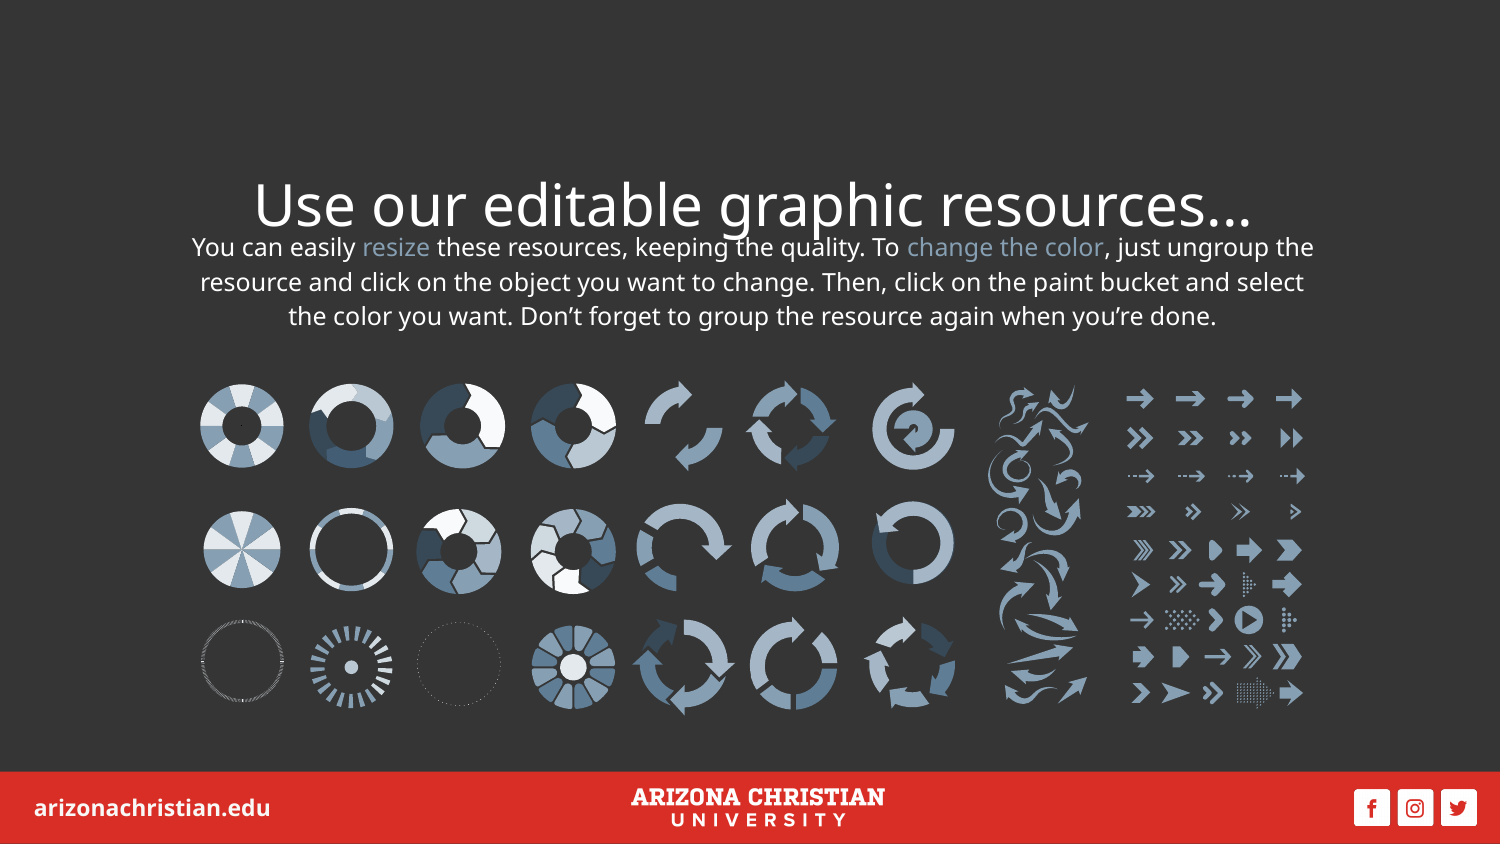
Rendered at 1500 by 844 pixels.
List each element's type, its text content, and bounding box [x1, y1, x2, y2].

text_box [1175, 391, 1206, 407]
text_box [1126, 388, 1154, 409]
text_box [988, 450, 1030, 505]
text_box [1164, 609, 1200, 631]
text_box [1236, 537, 1263, 564]
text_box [529, 508, 618, 595]
text_box [1204, 648, 1232, 665]
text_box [858, 381, 955, 470]
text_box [530, 383, 617, 469]
text_box [1012, 402, 1040, 425]
text_box [1209, 539, 1223, 561]
text_box [1276, 388, 1302, 409]
text_box [999, 387, 1035, 429]
text_box [1198, 572, 1226, 597]
text_box [1034, 407, 1089, 436]
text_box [1242, 644, 1262, 669]
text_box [1133, 539, 1154, 561]
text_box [1127, 468, 1155, 484]
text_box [631, 618, 736, 716]
text_box [999, 581, 1035, 630]
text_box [1168, 575, 1187, 594]
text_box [857, 501, 956, 585]
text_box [1227, 469, 1254, 483]
text_box [1276, 539, 1302, 561]
text_box [1227, 389, 1254, 409]
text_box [1236, 676, 1275, 709]
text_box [744, 616, 838, 710]
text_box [742, 498, 840, 592]
text_box [1025, 549, 1070, 582]
text_box [1132, 646, 1155, 668]
title Use our editable graphic resources... [175, 153, 1332, 233]
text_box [310, 625, 393, 709]
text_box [1272, 643, 1303, 670]
text_box [1234, 606, 1264, 635]
text_box [1004, 685, 1058, 704]
text_box [1161, 682, 1191, 704]
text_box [1168, 540, 1192, 560]
text_box [1033, 560, 1063, 611]
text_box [531, 625, 616, 710]
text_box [200, 384, 284, 468]
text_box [1242, 571, 1257, 598]
text_box [1131, 571, 1151, 598]
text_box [200, 619, 285, 703]
text_box [1007, 644, 1074, 664]
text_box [644, 380, 723, 472]
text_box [414, 508, 504, 595]
text_box [1048, 428, 1074, 466]
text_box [1228, 430, 1252, 446]
text_box [1130, 611, 1154, 629]
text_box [634, 503, 733, 592]
text_box [1014, 618, 1077, 641]
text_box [1126, 426, 1154, 450]
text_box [203, 510, 281, 589]
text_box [1279, 467, 1306, 485]
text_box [305, 383, 398, 469]
text_box [1027, 614, 1079, 632]
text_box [1201, 681, 1224, 705]
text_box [1230, 503, 1251, 521]
text_box [1010, 668, 1056, 685]
text_box [1002, 450, 1032, 483]
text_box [410, 383, 508, 469]
text_box [1272, 571, 1302, 598]
text_box [1048, 385, 1075, 410]
text_box [1037, 478, 1062, 520]
picture [1354, 789, 1477, 826]
text_box [994, 420, 1043, 447]
text_box [1032, 498, 1081, 536]
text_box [1178, 470, 1206, 482]
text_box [863, 616, 956, 709]
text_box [1126, 505, 1156, 518]
text_box [1172, 646, 1190, 668]
picture [599, 772, 901, 844]
text_box [1057, 677, 1088, 704]
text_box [1185, 503, 1202, 521]
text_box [309, 507, 394, 592]
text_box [1280, 606, 1297, 633]
list You can easily resize these resources, keeping the quality. To change the color, just ungroup the resource and click on the object you want to change. Then, click on the paint bucket and select the color you want. Don’t forget to group the resource again when you’re done. [175, 239, 1332, 319]
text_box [1280, 427, 1304, 449]
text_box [745, 380, 837, 472]
text_box [1208, 608, 1224, 632]
text_box [1280, 680, 1304, 706]
text_box [1055, 469, 1082, 490]
text_box [1000, 542, 1033, 573]
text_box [1177, 430, 1204, 446]
text_box [996, 507, 1028, 543]
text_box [1290, 503, 1302, 520]
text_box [416, 621, 501, 707]
text_box [1131, 683, 1151, 703]
